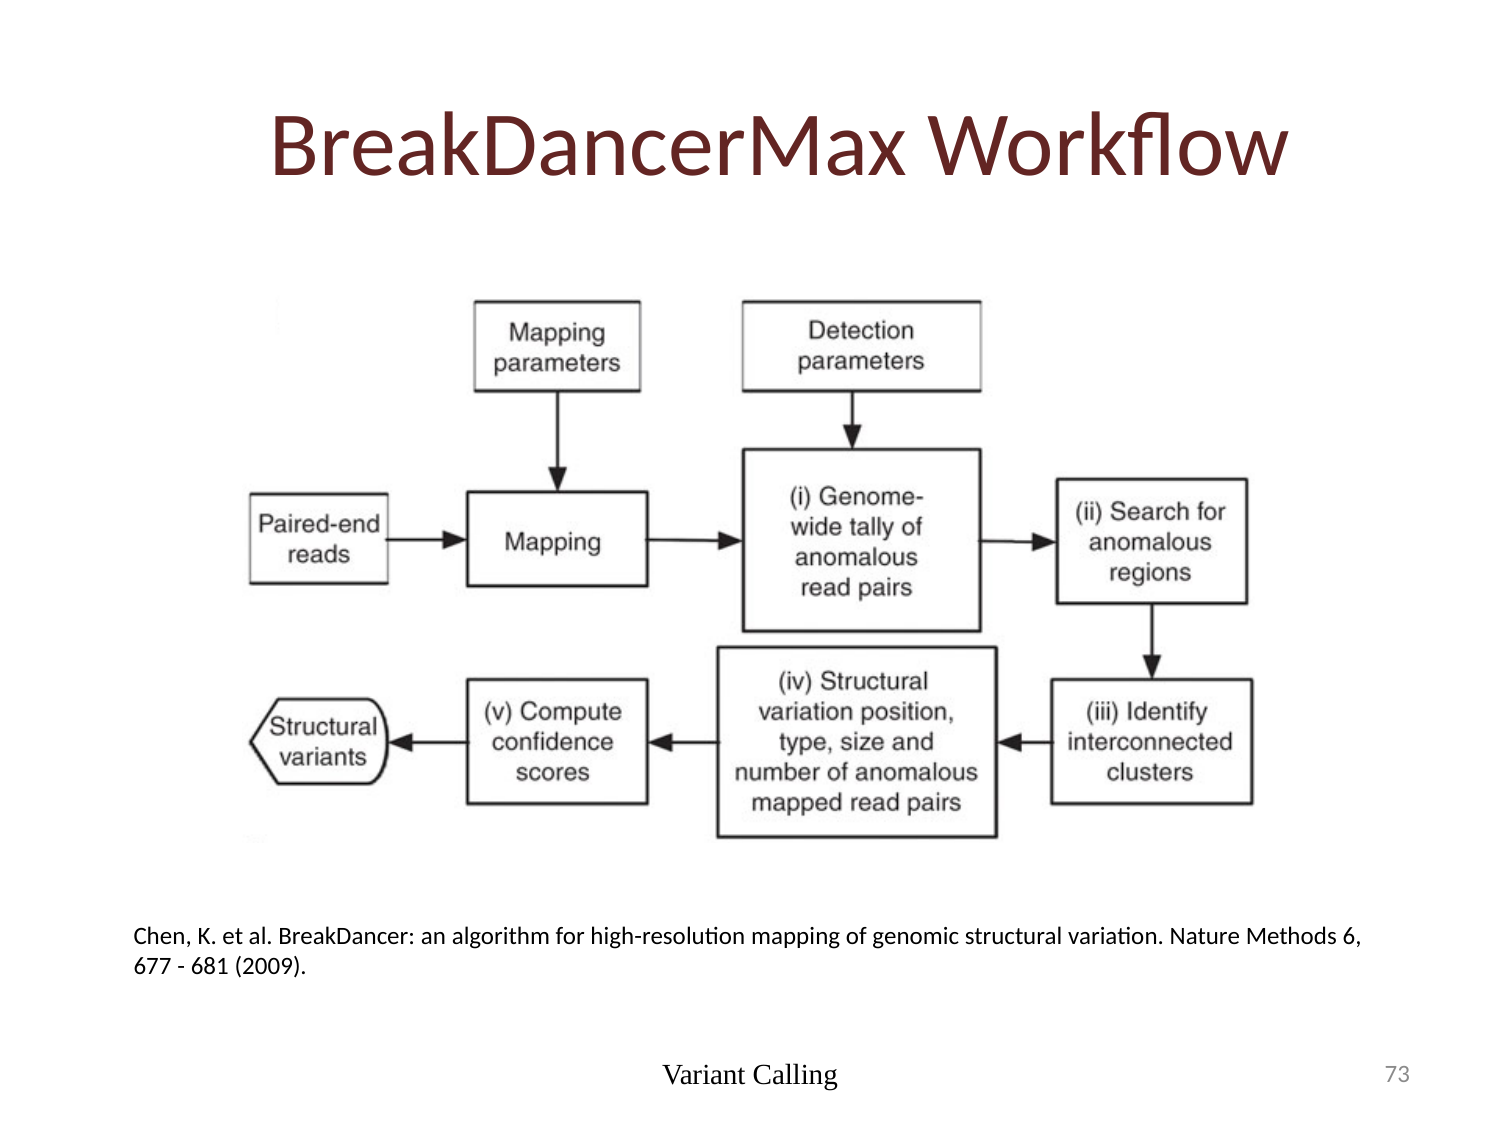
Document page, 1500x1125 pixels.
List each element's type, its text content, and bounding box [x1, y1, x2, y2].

footer Variant Calling [512, 1042, 988, 1103]
text_box Chen, K. et al. BreakDancer: an algorithm for high-resolution mapping of genomic structural variation. Nature Methods 6, 677 - 681 (2009). [118, 912, 1382, 988]
picture [241, 284, 1258, 843]
slide_number 73 [1074, 1042, 1425, 1103]
title BreakDancerMax Workflow [135, 45, 1425, 233]
